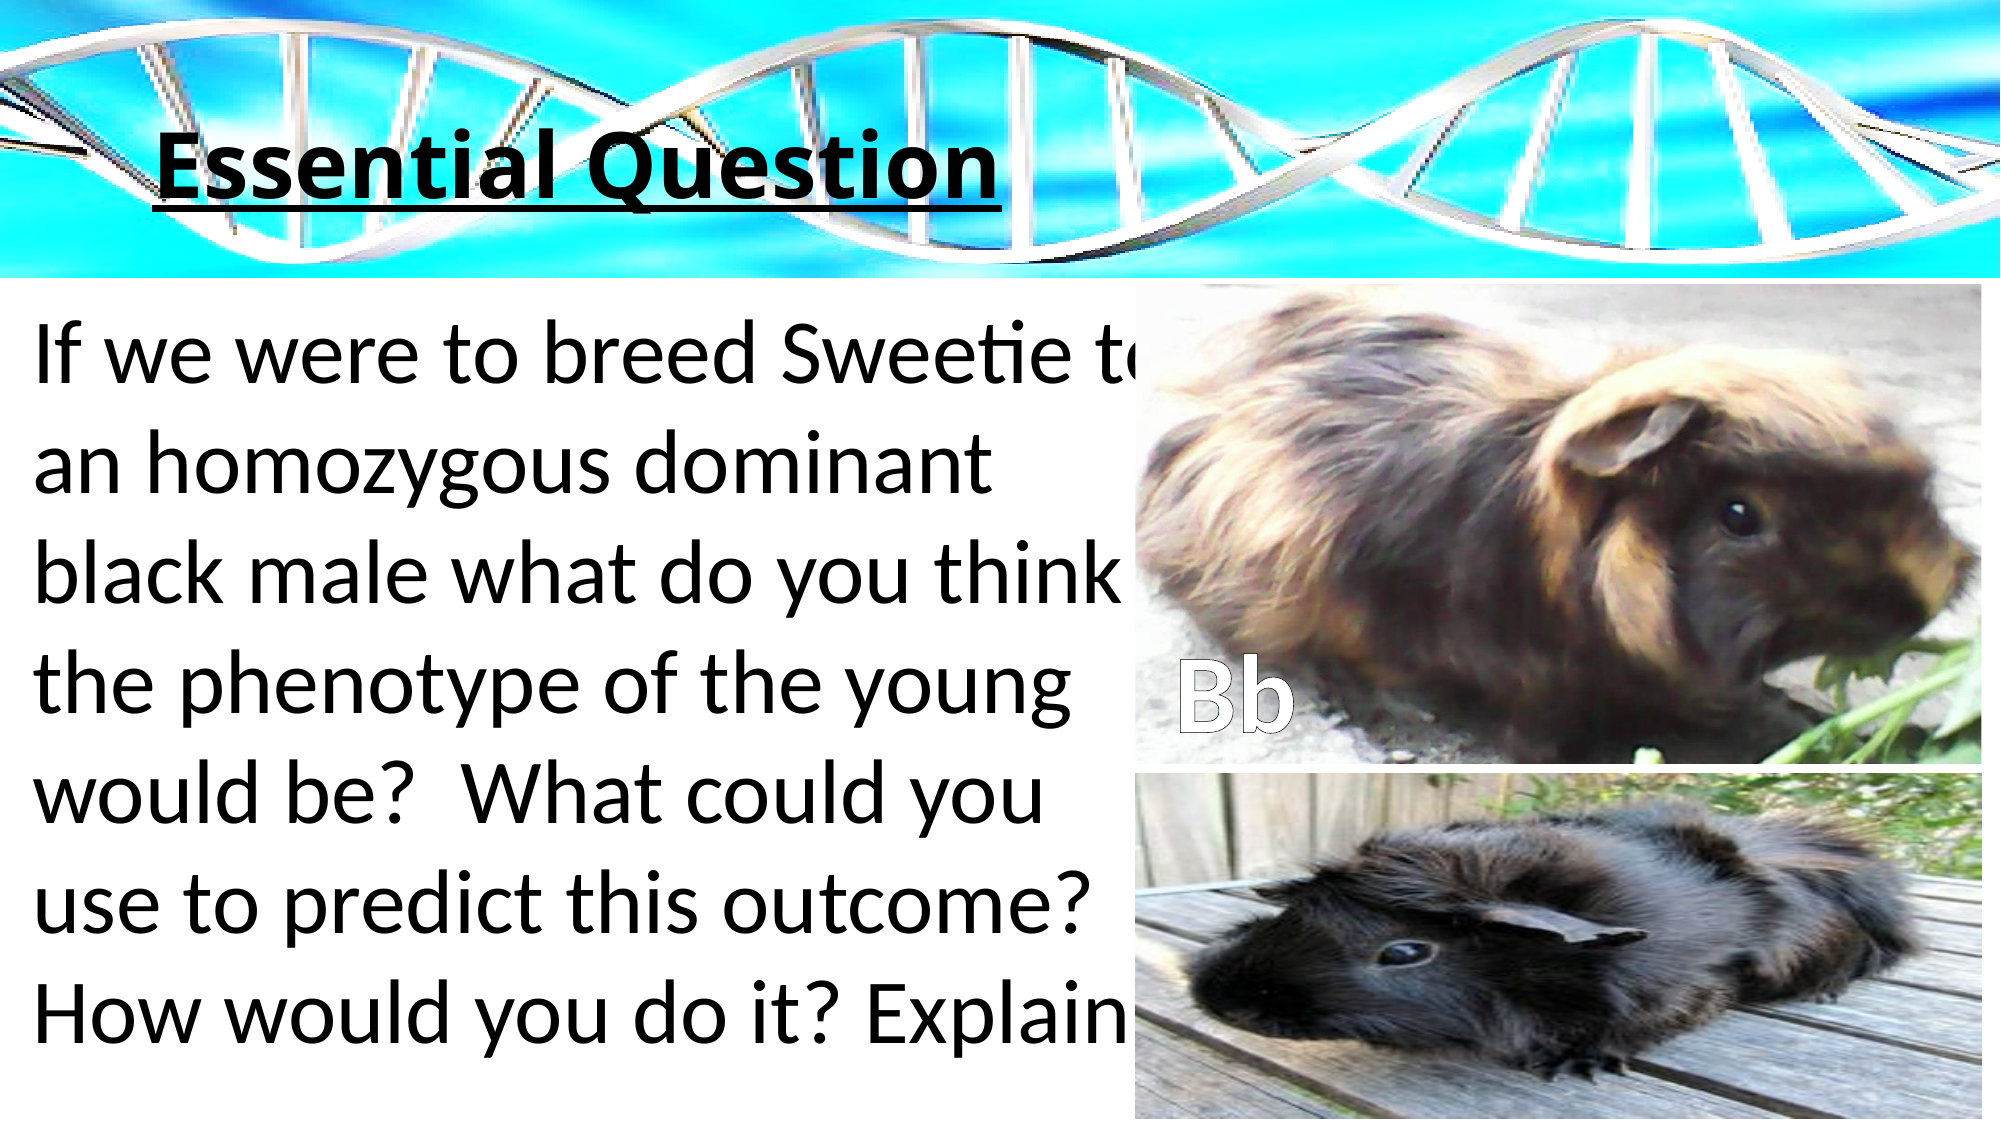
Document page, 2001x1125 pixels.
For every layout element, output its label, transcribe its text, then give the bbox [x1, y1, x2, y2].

picture [1135, 773, 1982, 1119]
text_box If we were to breed Sweetie to an homozygous dominant black male what do you think the phenotype of the young would be? What could you use to predict this outcome? How would you do it? Explain. [17, 284, 1190, 1069]
picture [0, 0, 2000, 278]
picture [1135, 284, 1982, 765]
